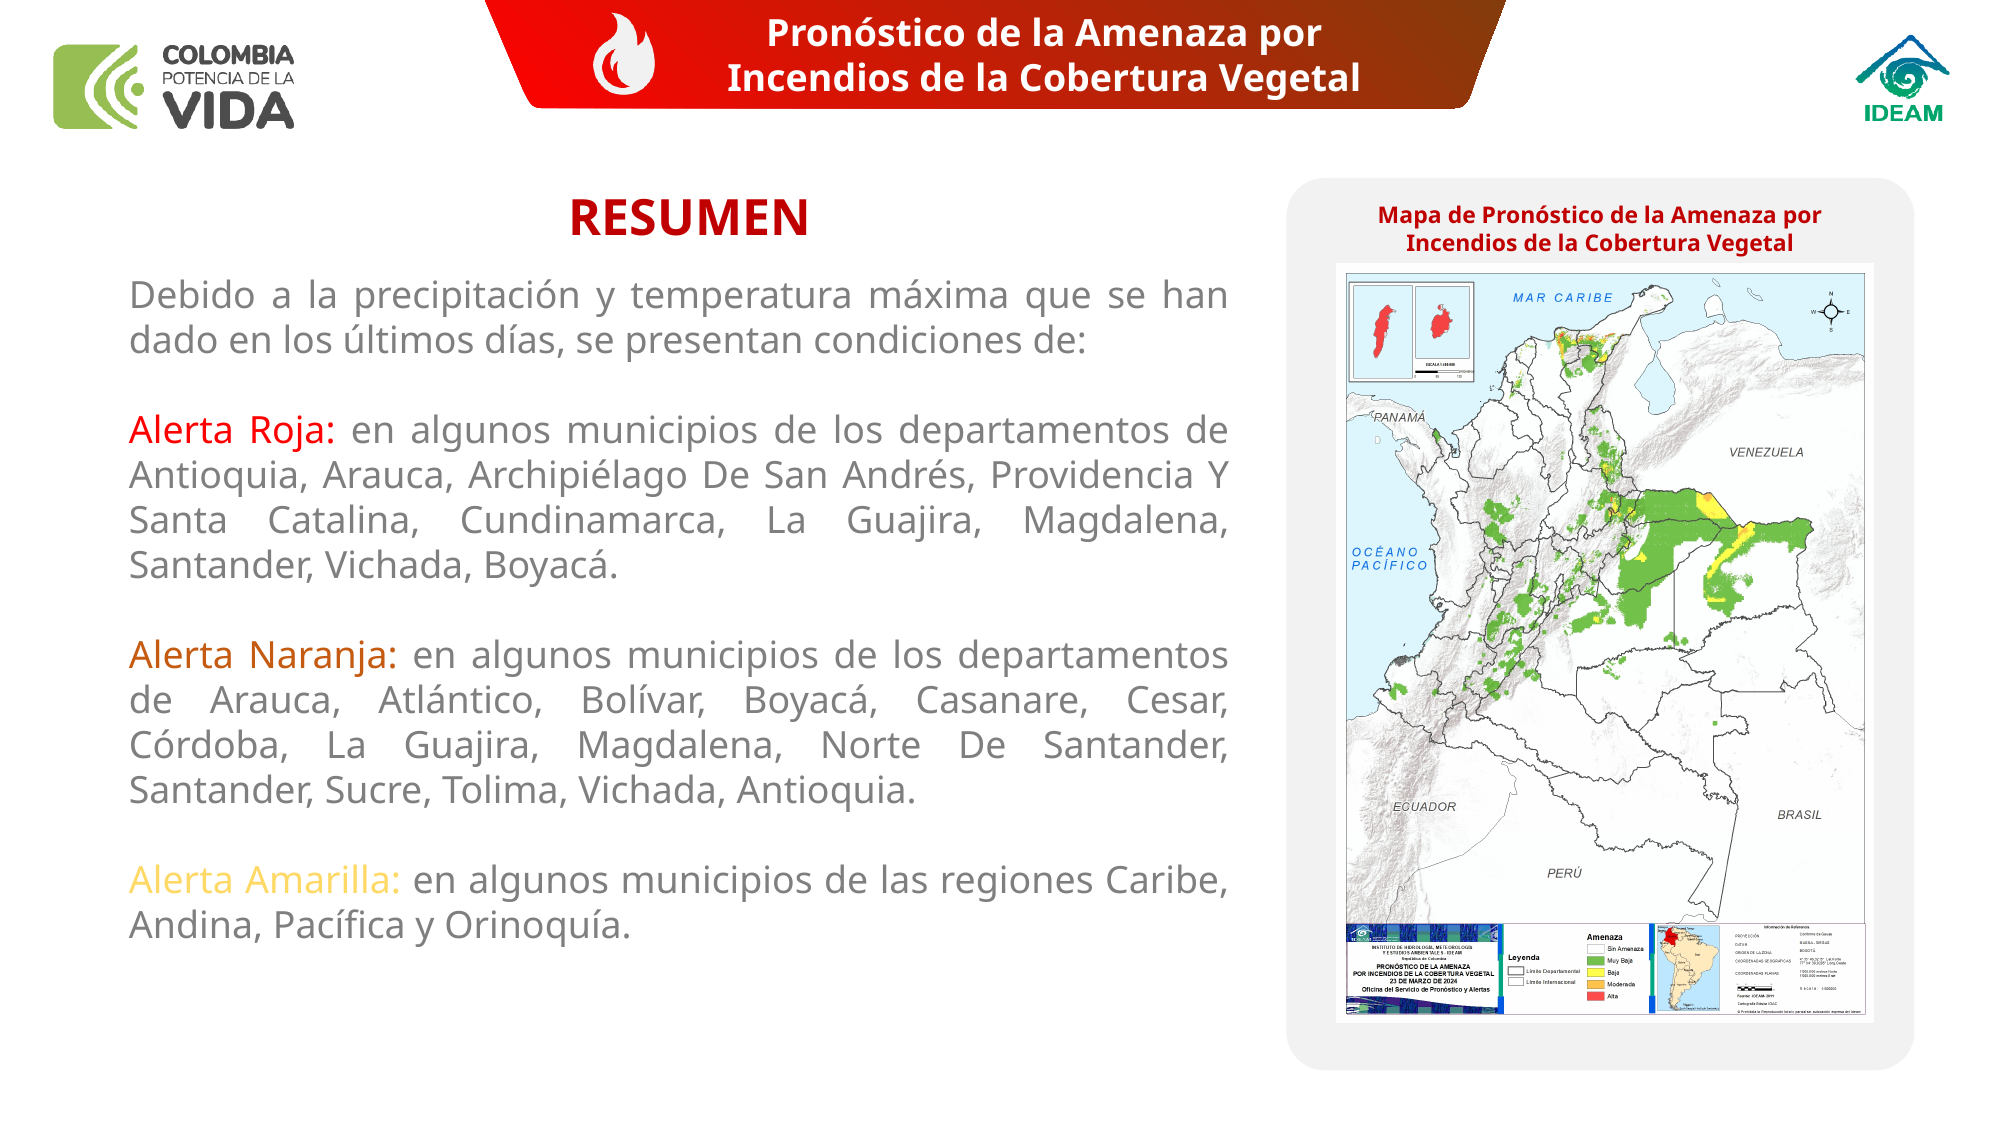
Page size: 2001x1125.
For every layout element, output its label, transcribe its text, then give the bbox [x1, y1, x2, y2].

picture [593, 12, 655, 95]
text_box Mapa de Pronóstico de la Amenaza por Incendios de la Cobertura Vegetal [1327, 193, 1874, 264]
text_box [1286, 177, 1915, 1071]
picture [0, 0, 2000, 1125]
text_box RESUMEN [553, 177, 874, 253]
text_box Debido a la precipitación y temperatura máxima que se han dado en los últimos días, se presentan condiciones de: Alerta Roja: en algunos municipios de los departamentos de Antioquia, Arauca, Archipiélago De San Andrés, Providencia Y Santa Catalina, Cundinamarca, La Guajira, Magdalena, Santander, Vichada, Boyacá. Alerta Naranja: en algunos municipios de los departamentos de Arauca, Atlántico, Bolívar, Boyacá, Casanare, Cesar, Córdoba, La Guajira, Magdalena, Norte De Santander, Santander, Sucre, Tolima, Vichada, Antioquia. Alerta Amarilla: en algunos municipios de las regiones Caribe, Andina, Pacífica y Orinoquía. [113, 263, 1246, 999]
